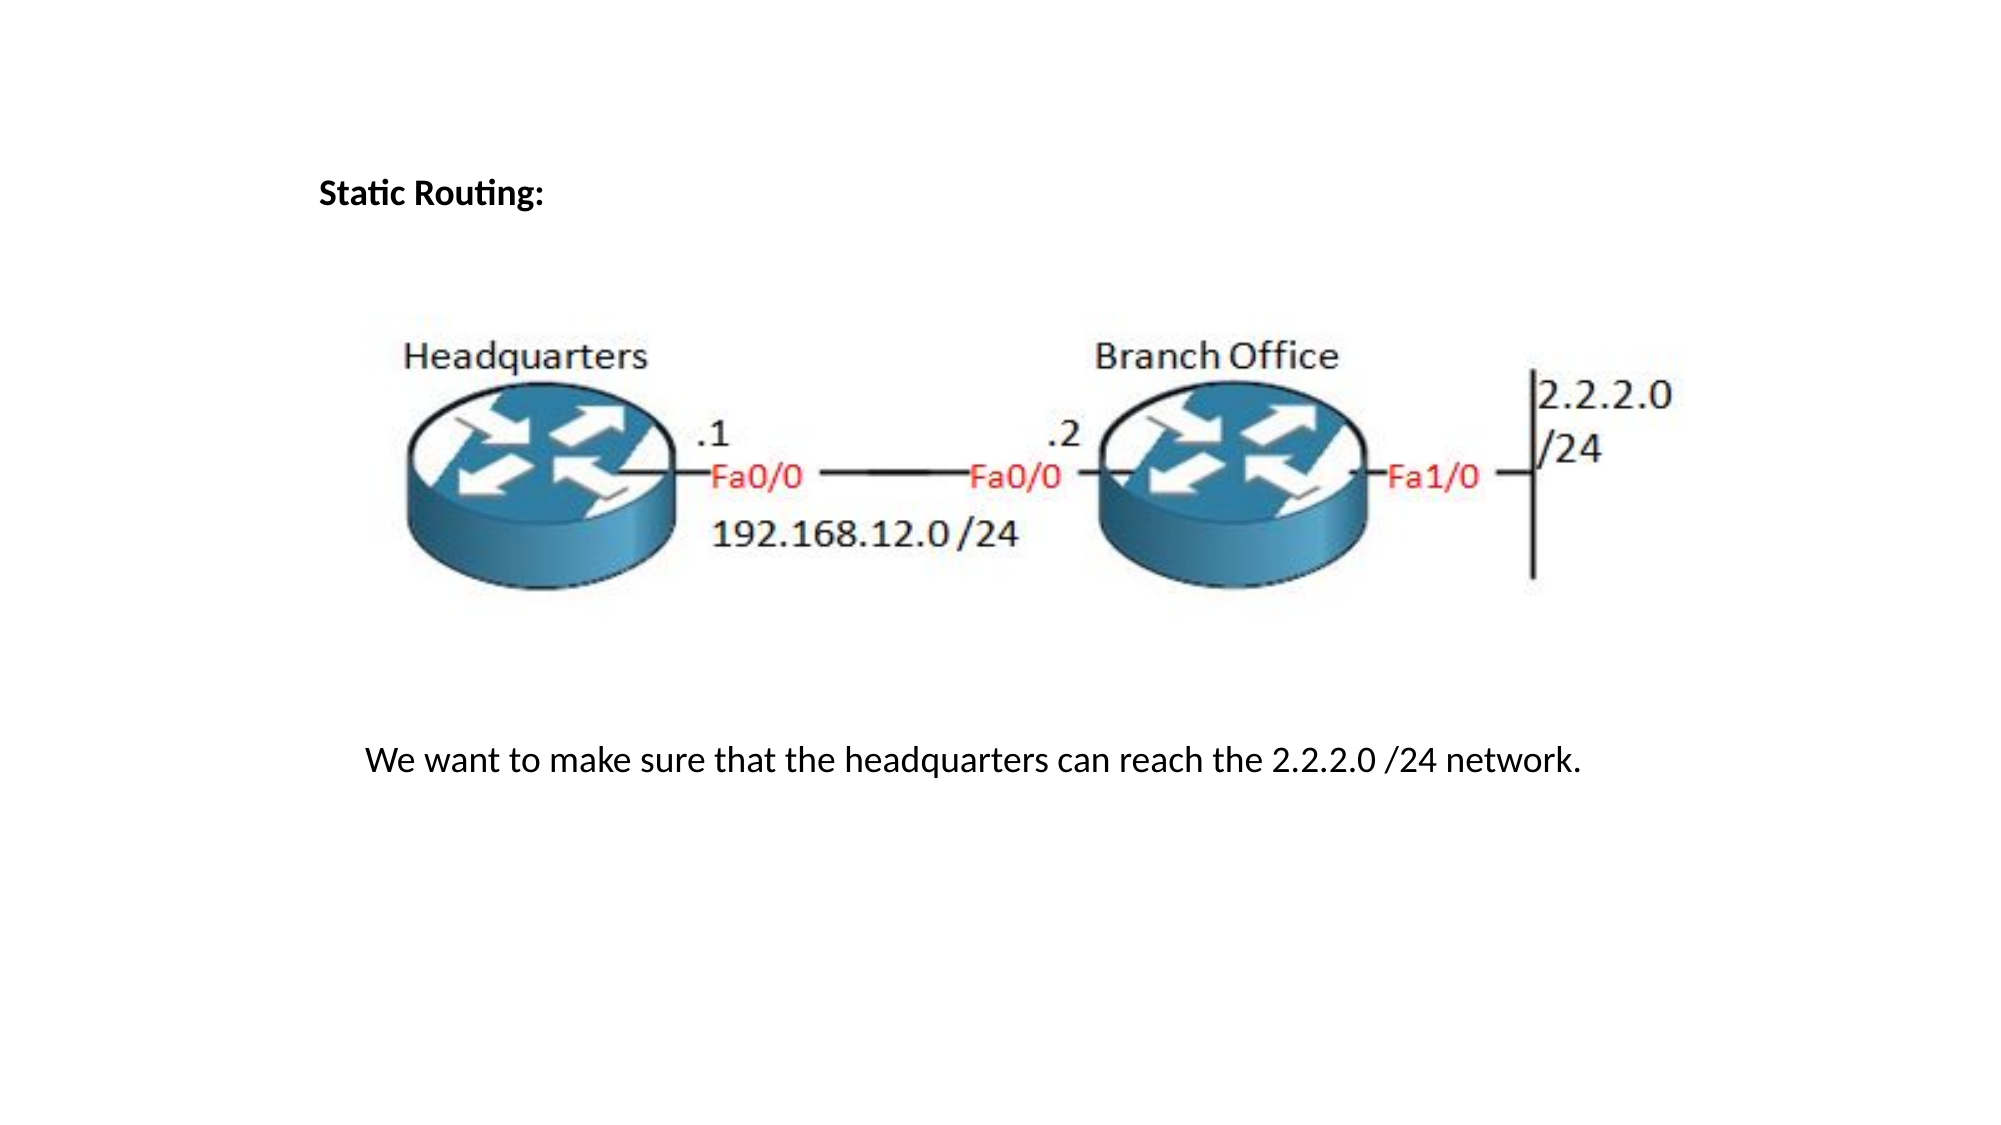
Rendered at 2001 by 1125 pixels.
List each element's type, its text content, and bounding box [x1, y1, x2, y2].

picture [291, 278, 1709, 622]
text_box We want to make sure that the headquarters can reach the 2.2.2.0 /24 network. [350, 728, 1686, 833]
text_box Static Routing: [304, 160, 560, 221]
